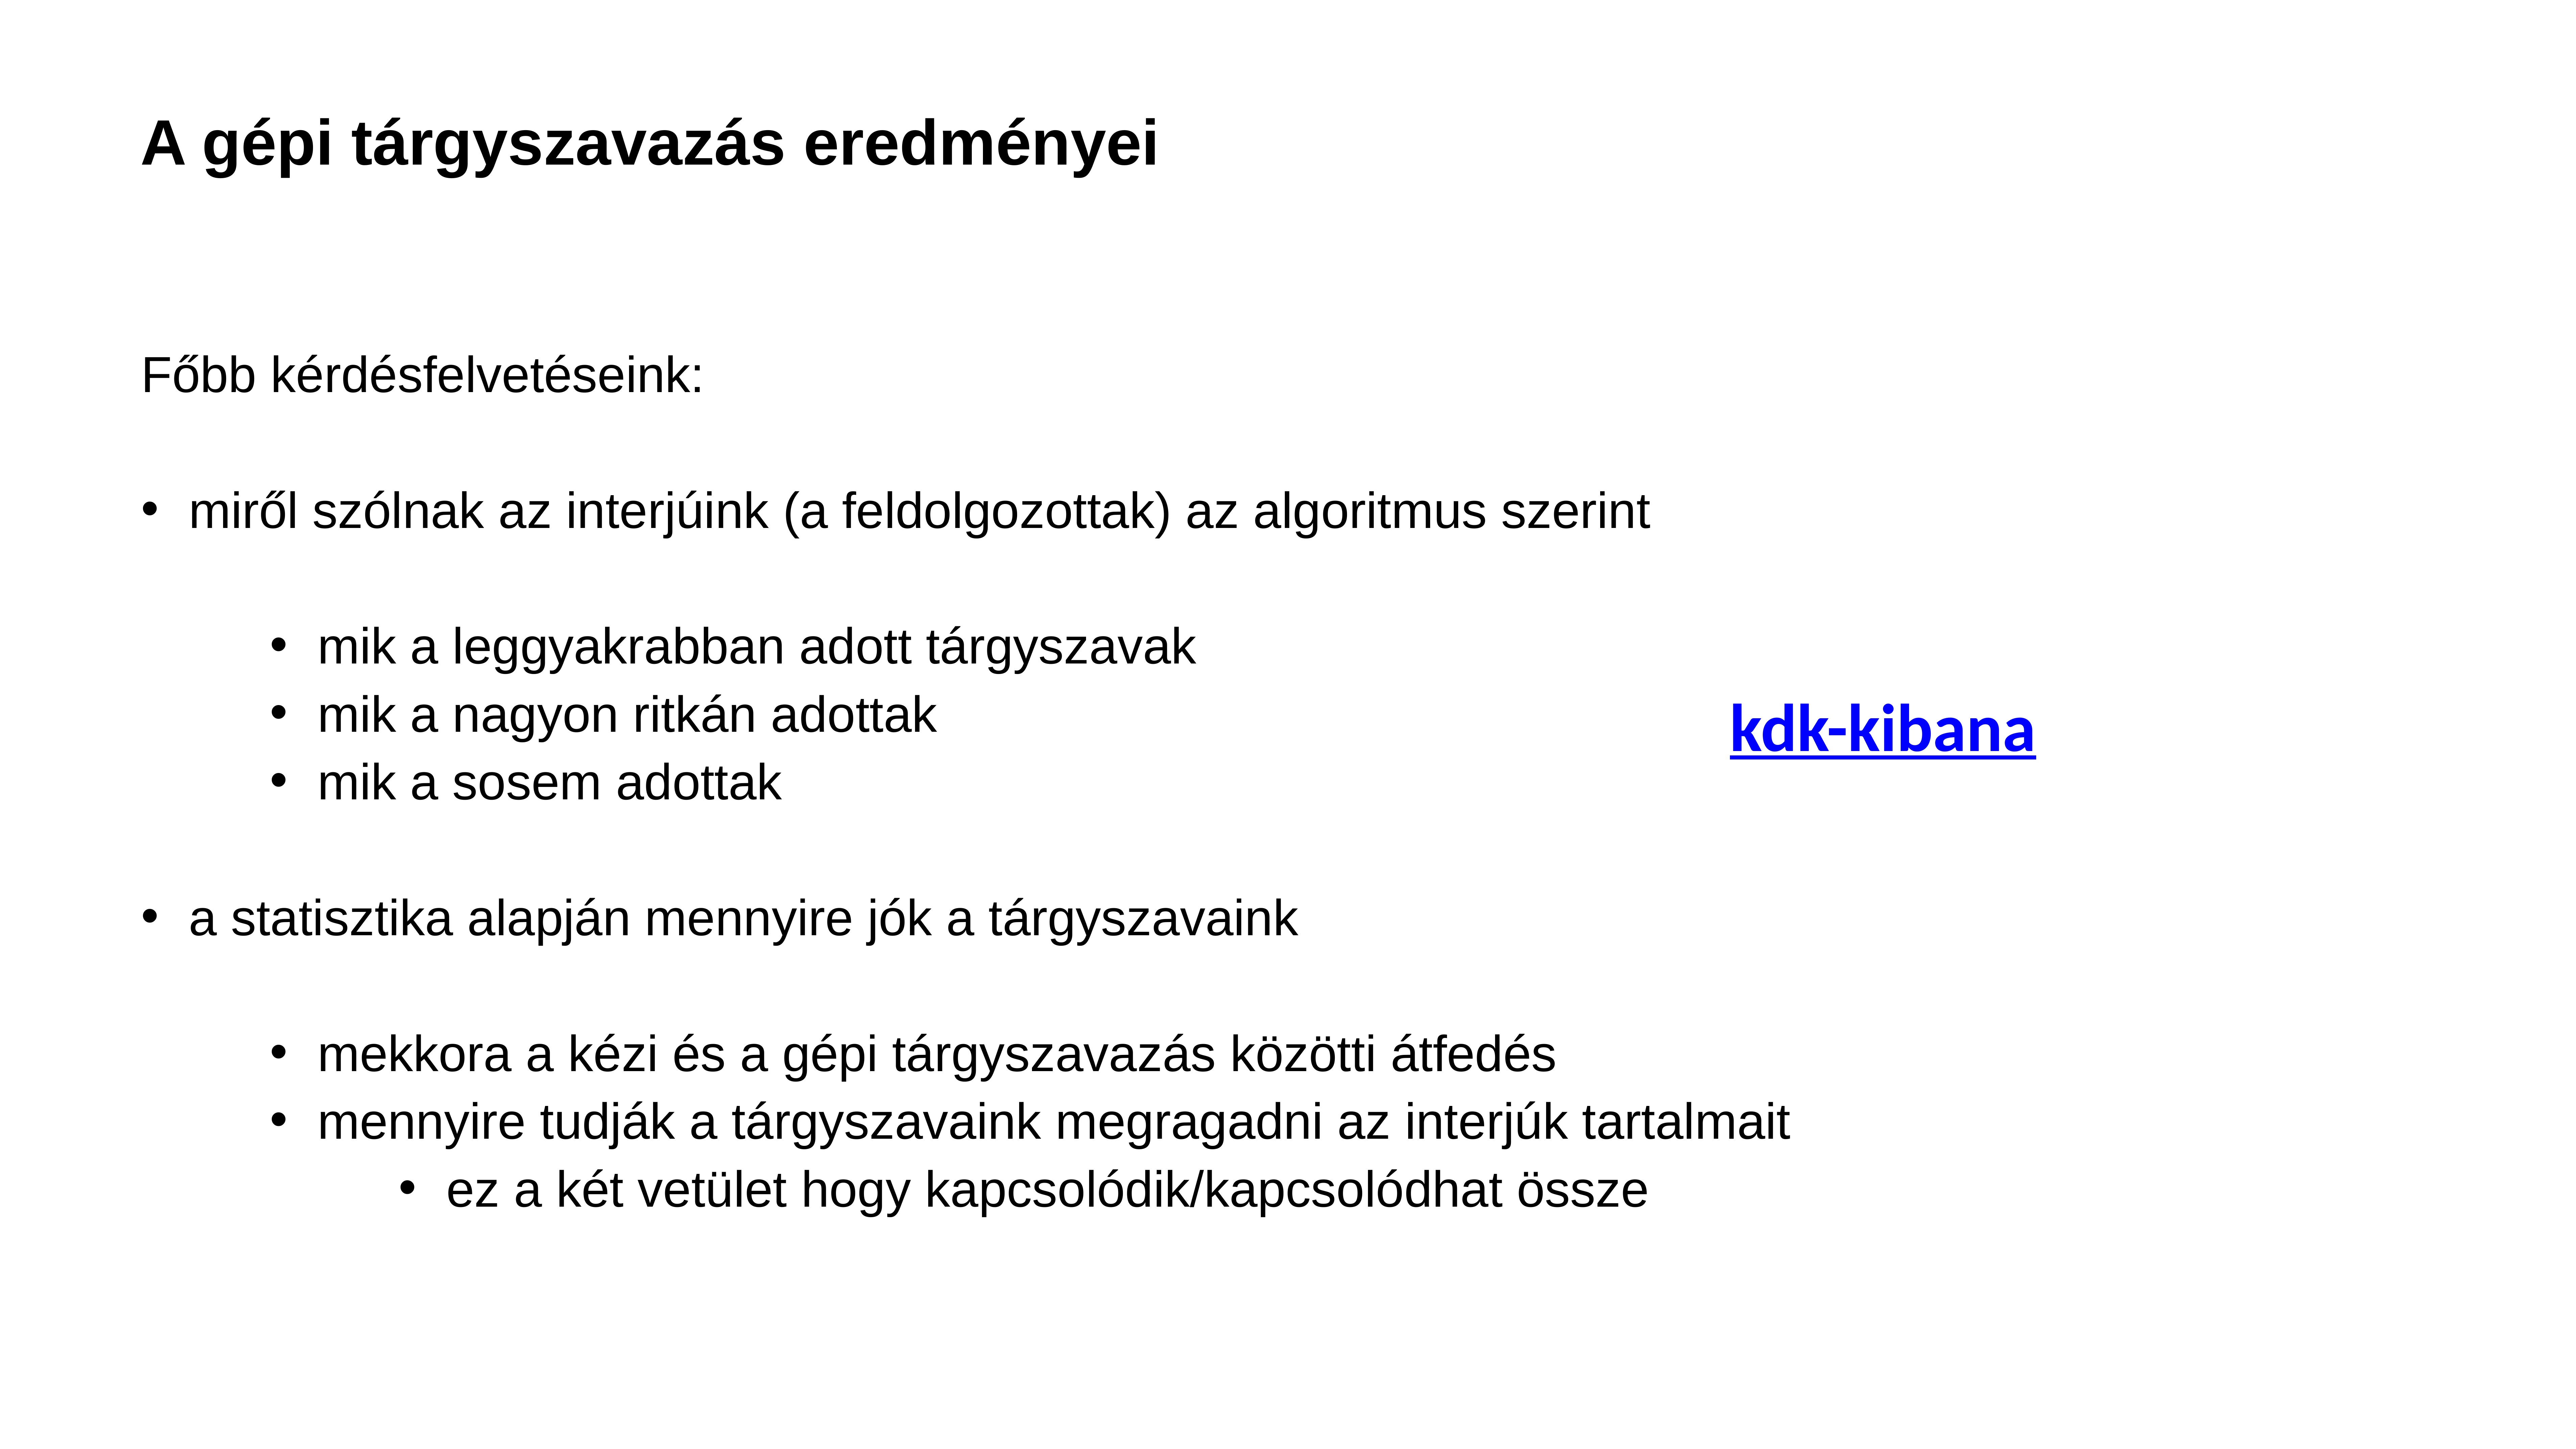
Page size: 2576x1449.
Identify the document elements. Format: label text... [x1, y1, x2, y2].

text_box kdk-kibana [1725, 681, 2053, 767]
text_box A gépi tárgyszavazás eredményei [115, 88, 1219, 190]
text_box Főbb kérdésfelvetéseink: miről szólnak az interjúink (a feldolgozottak) az algoritmus szerint mik a leggyakrabban adott tárgyszavak mik a nagyon ritkán adottak mik a sosem adottak a statisztika alapján mennyire jók a tárgyszavaink mekkora a kézi és a gépi tárgyszavazás közötti átfedés mennyire tudják a tárgyszavaink megragadni az interjúk tartalmait ez a két vetület hogy kapcsolódik/kapcsolódhat össze [98, 339, 2012, 1355]
